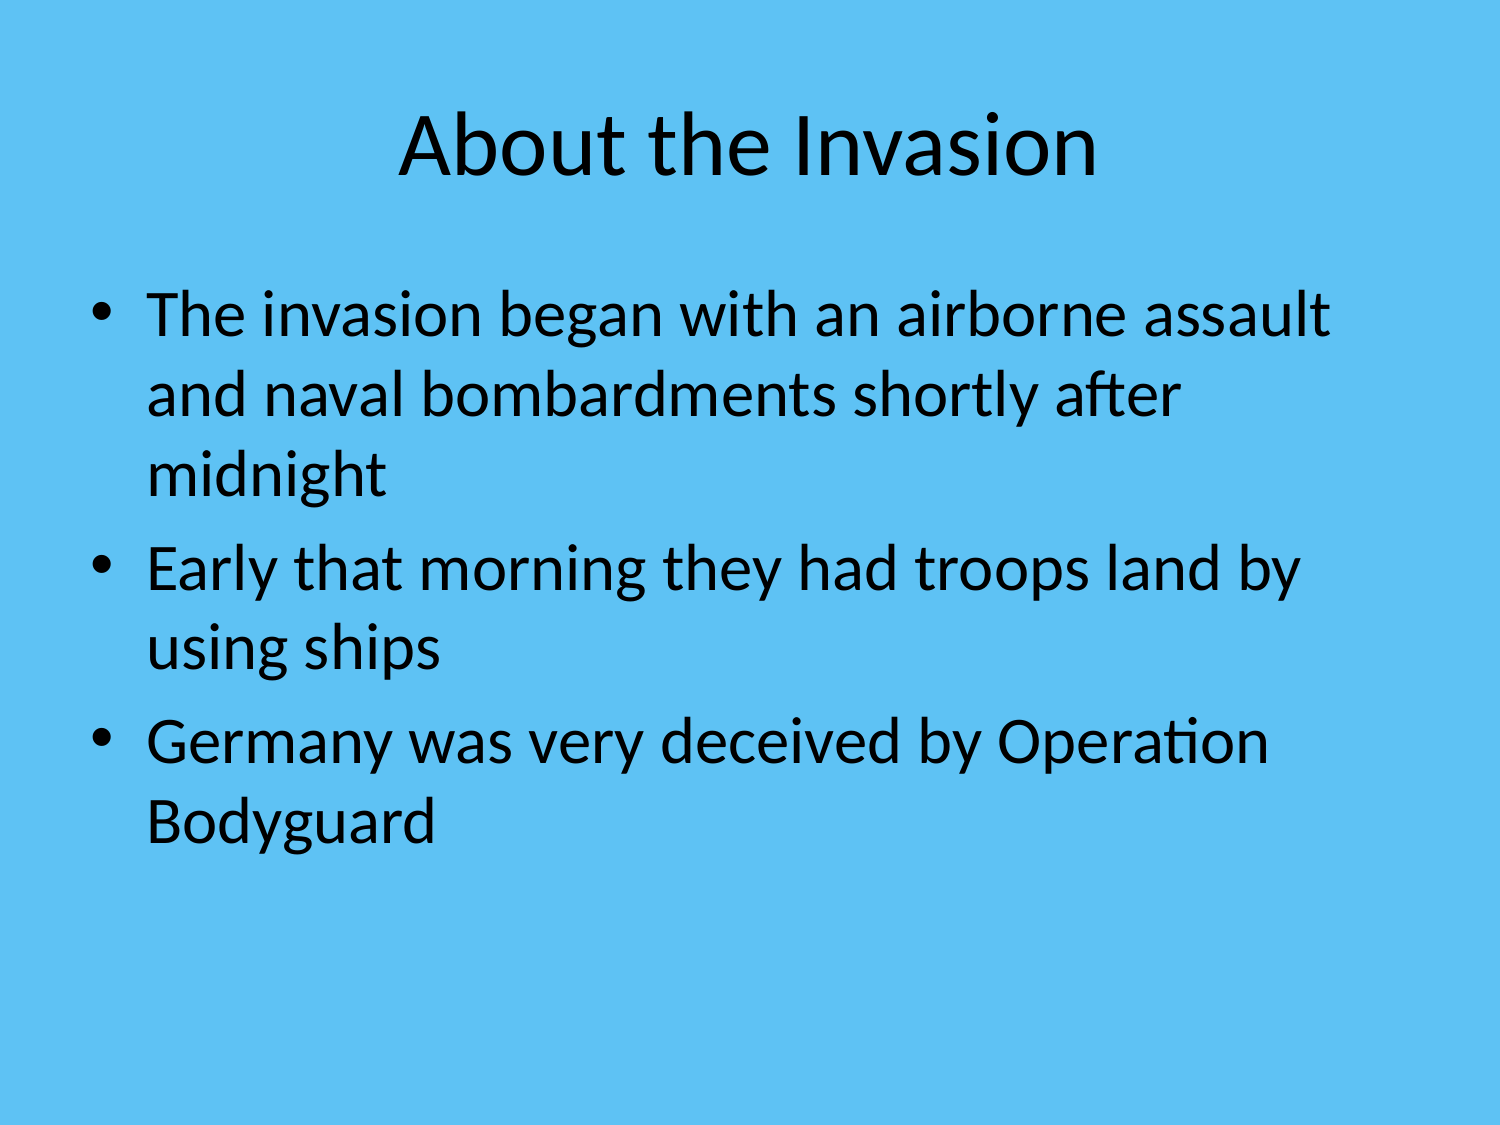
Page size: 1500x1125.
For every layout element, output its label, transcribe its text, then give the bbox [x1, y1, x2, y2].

title About the Invasion [75, 45, 1425, 233]
list The invasion began with an airborne assault and naval bombardments shortly after midnight Early that morning they had troops land by using ships Germany was very deceived by Operation Bodyguard [75, 262, 1425, 1005]
